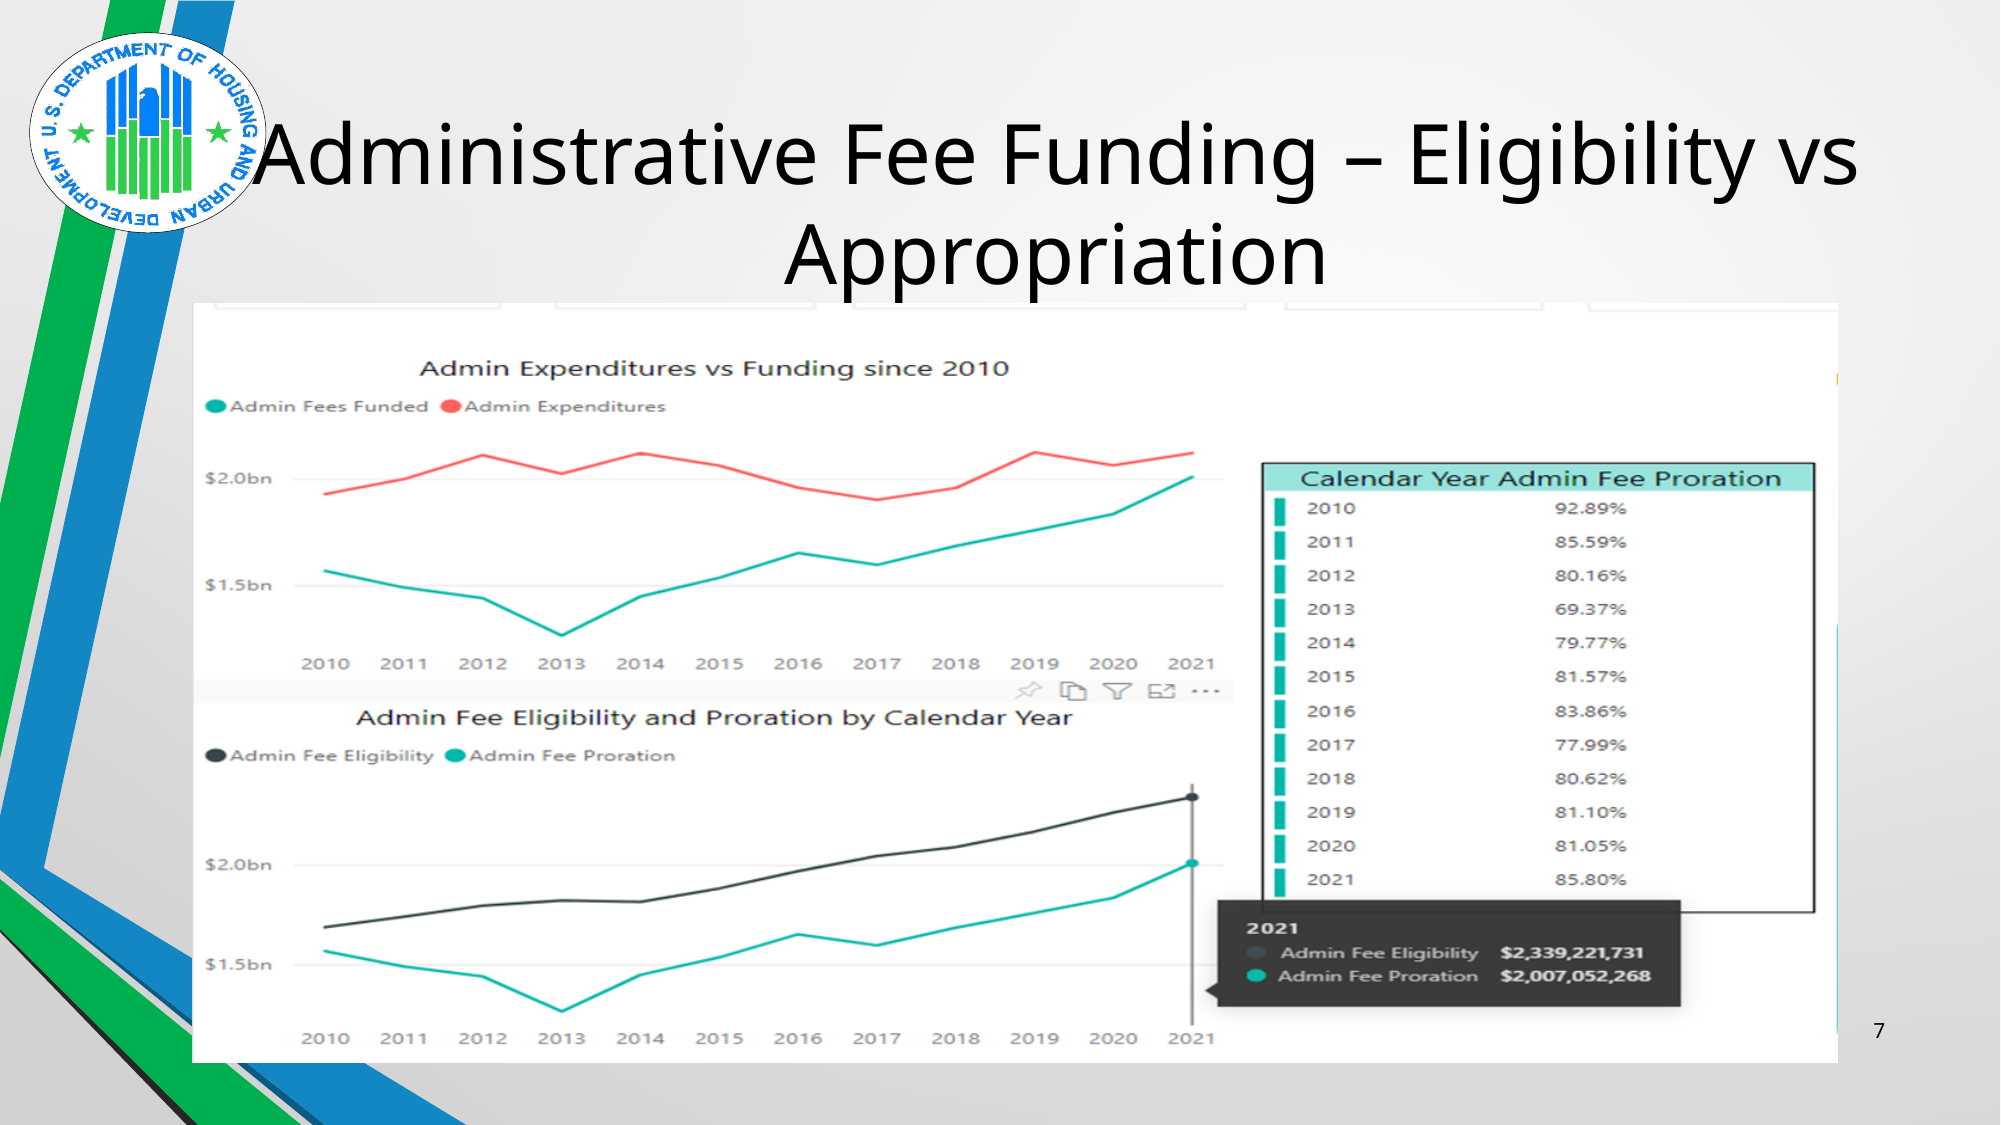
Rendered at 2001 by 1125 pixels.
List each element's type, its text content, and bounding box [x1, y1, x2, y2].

title Administrative Fee Funding – Eligibility vs Appropriation [214, 75, 1900, 327]
slide_number 7 [1838, 1001, 1900, 1062]
picture [39, 39, 261, 228]
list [192, 303, 1838, 1063]
